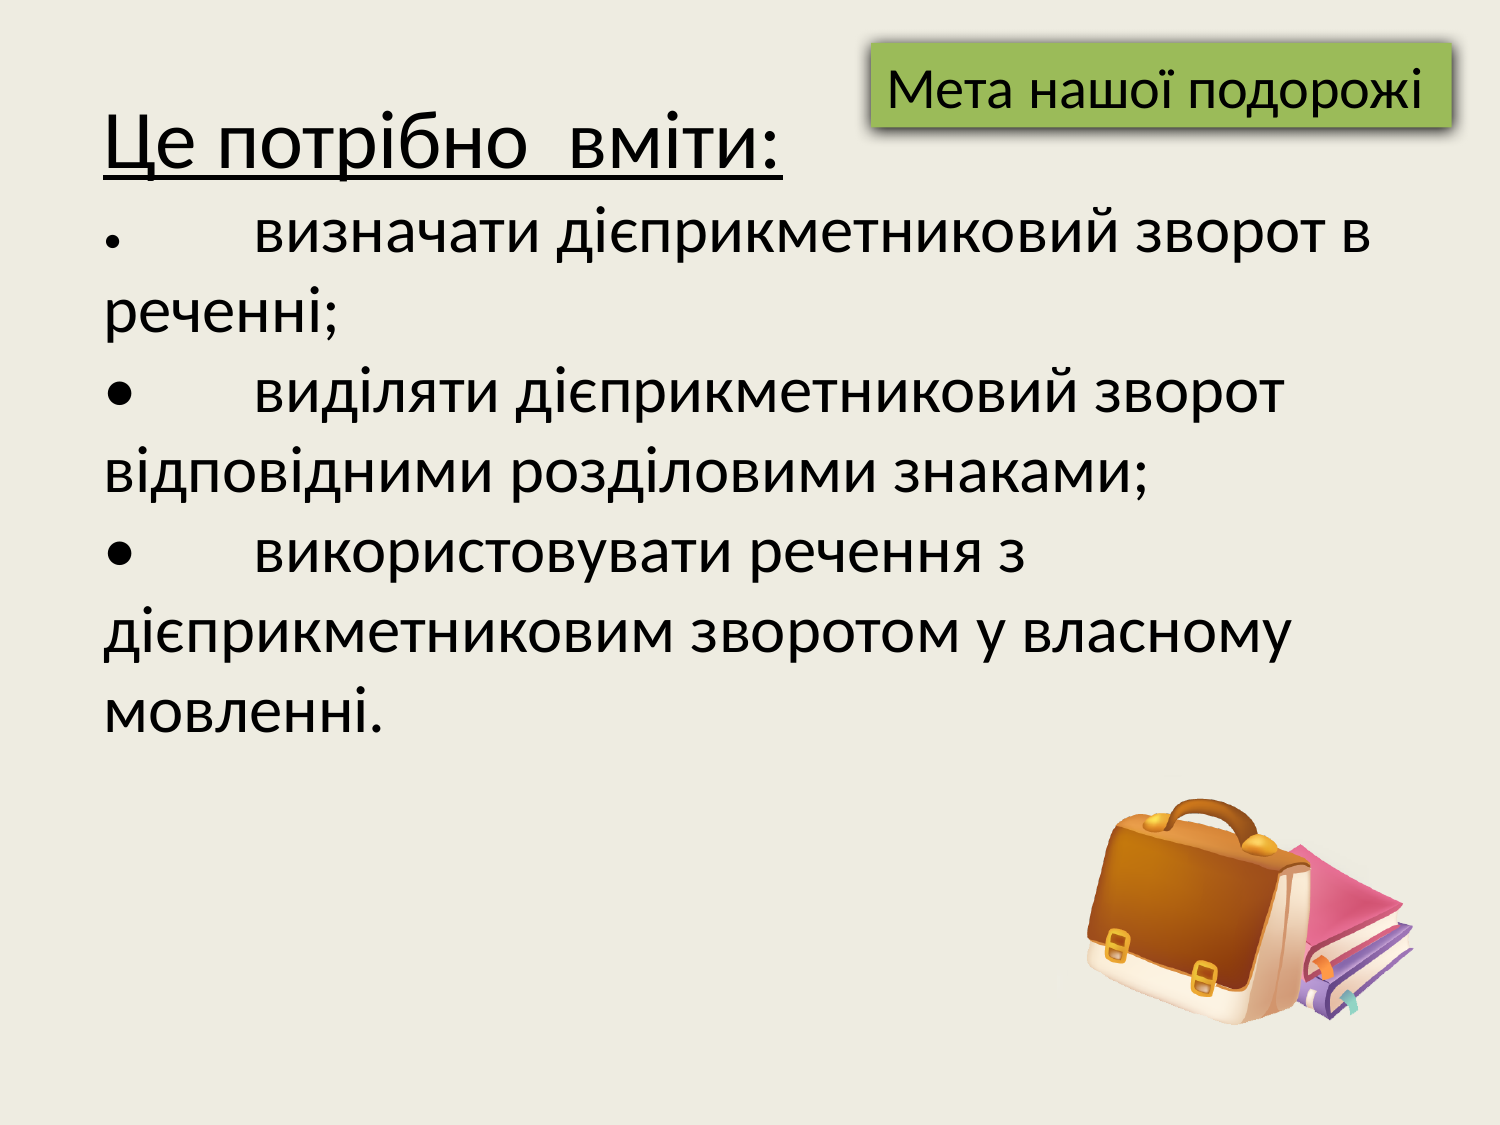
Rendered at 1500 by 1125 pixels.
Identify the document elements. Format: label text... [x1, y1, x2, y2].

text_box Це потрібно вміти: • визначати дієприкметниковий зворот в реченні; • виділяти дієприкметниковий зворот відповідними розділовими знаками; • використовувати речення з дієприкметниковим зворотом у власному мовленні. [88, 78, 1459, 753]
text_box Мета нашої подорожі [871, 42, 1452, 128]
picture [1056, 774, 1468, 1080]
